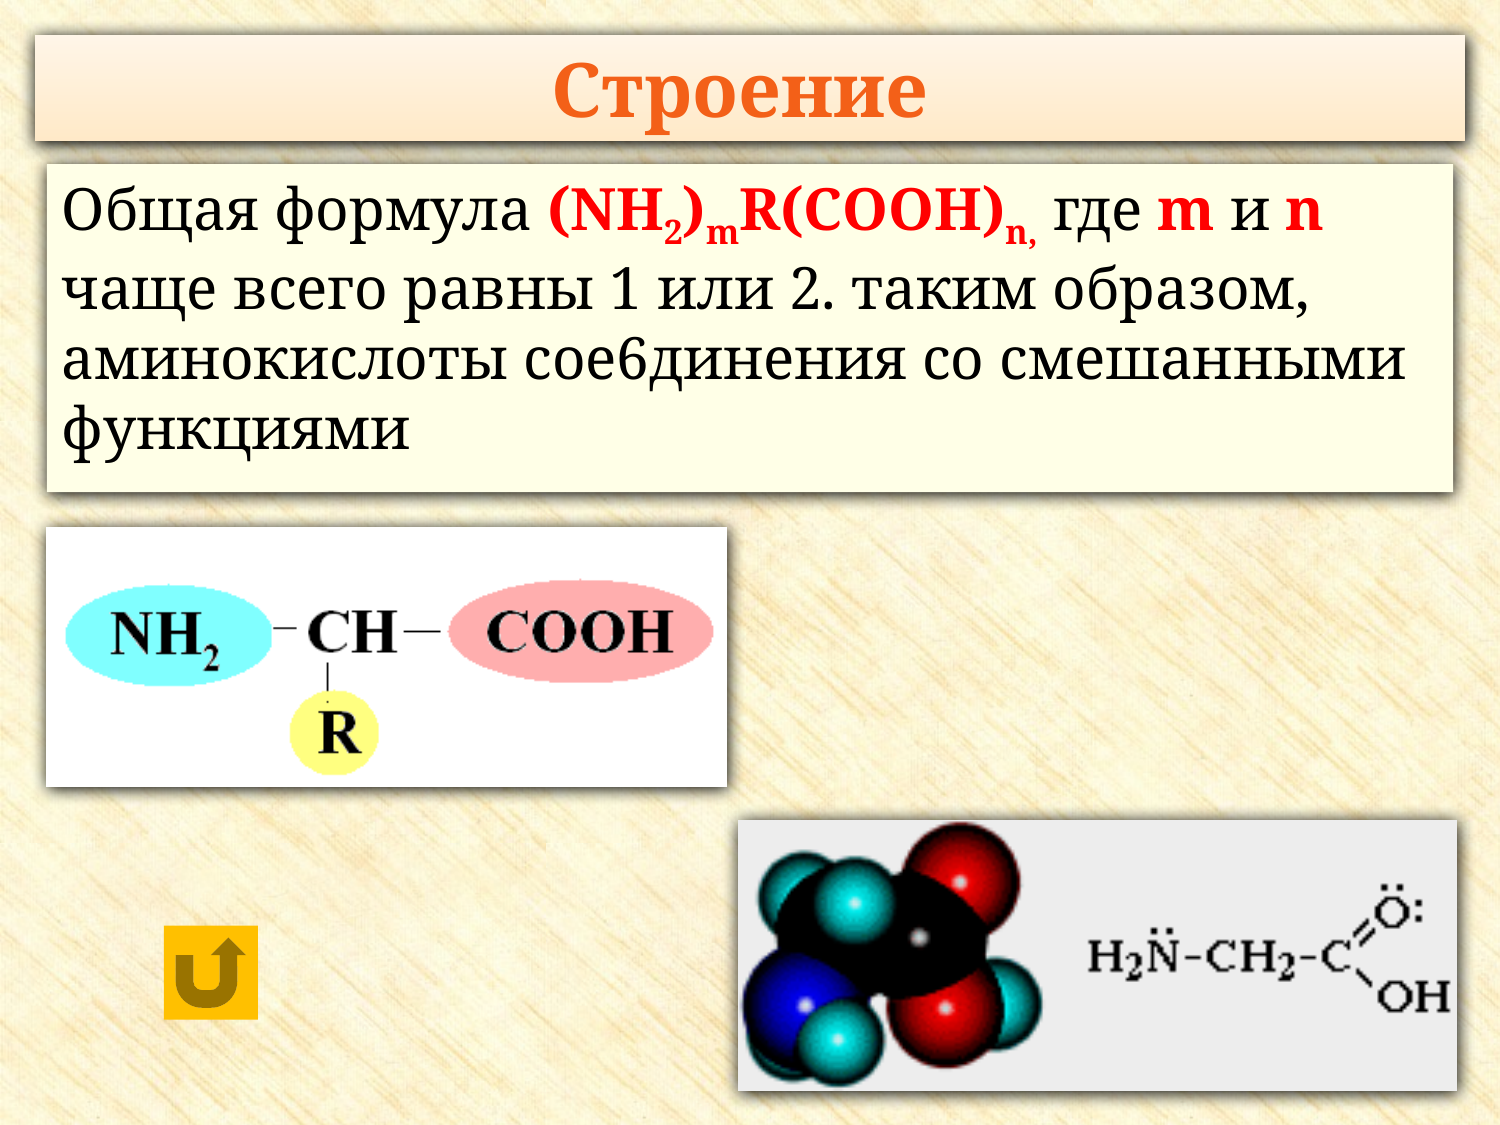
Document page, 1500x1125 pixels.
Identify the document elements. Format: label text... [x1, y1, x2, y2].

list Общая формула (NH2)mR(COOH)n, где m и n чаще всего равны 1 или 2. таким образом, аминокислоты сое6динения со смешанными функциями [46, 163, 1454, 493]
picture [0, 0, 1500, 1125]
text_box [163, 925, 258, 1020]
title Строение [34, 34, 1466, 141]
